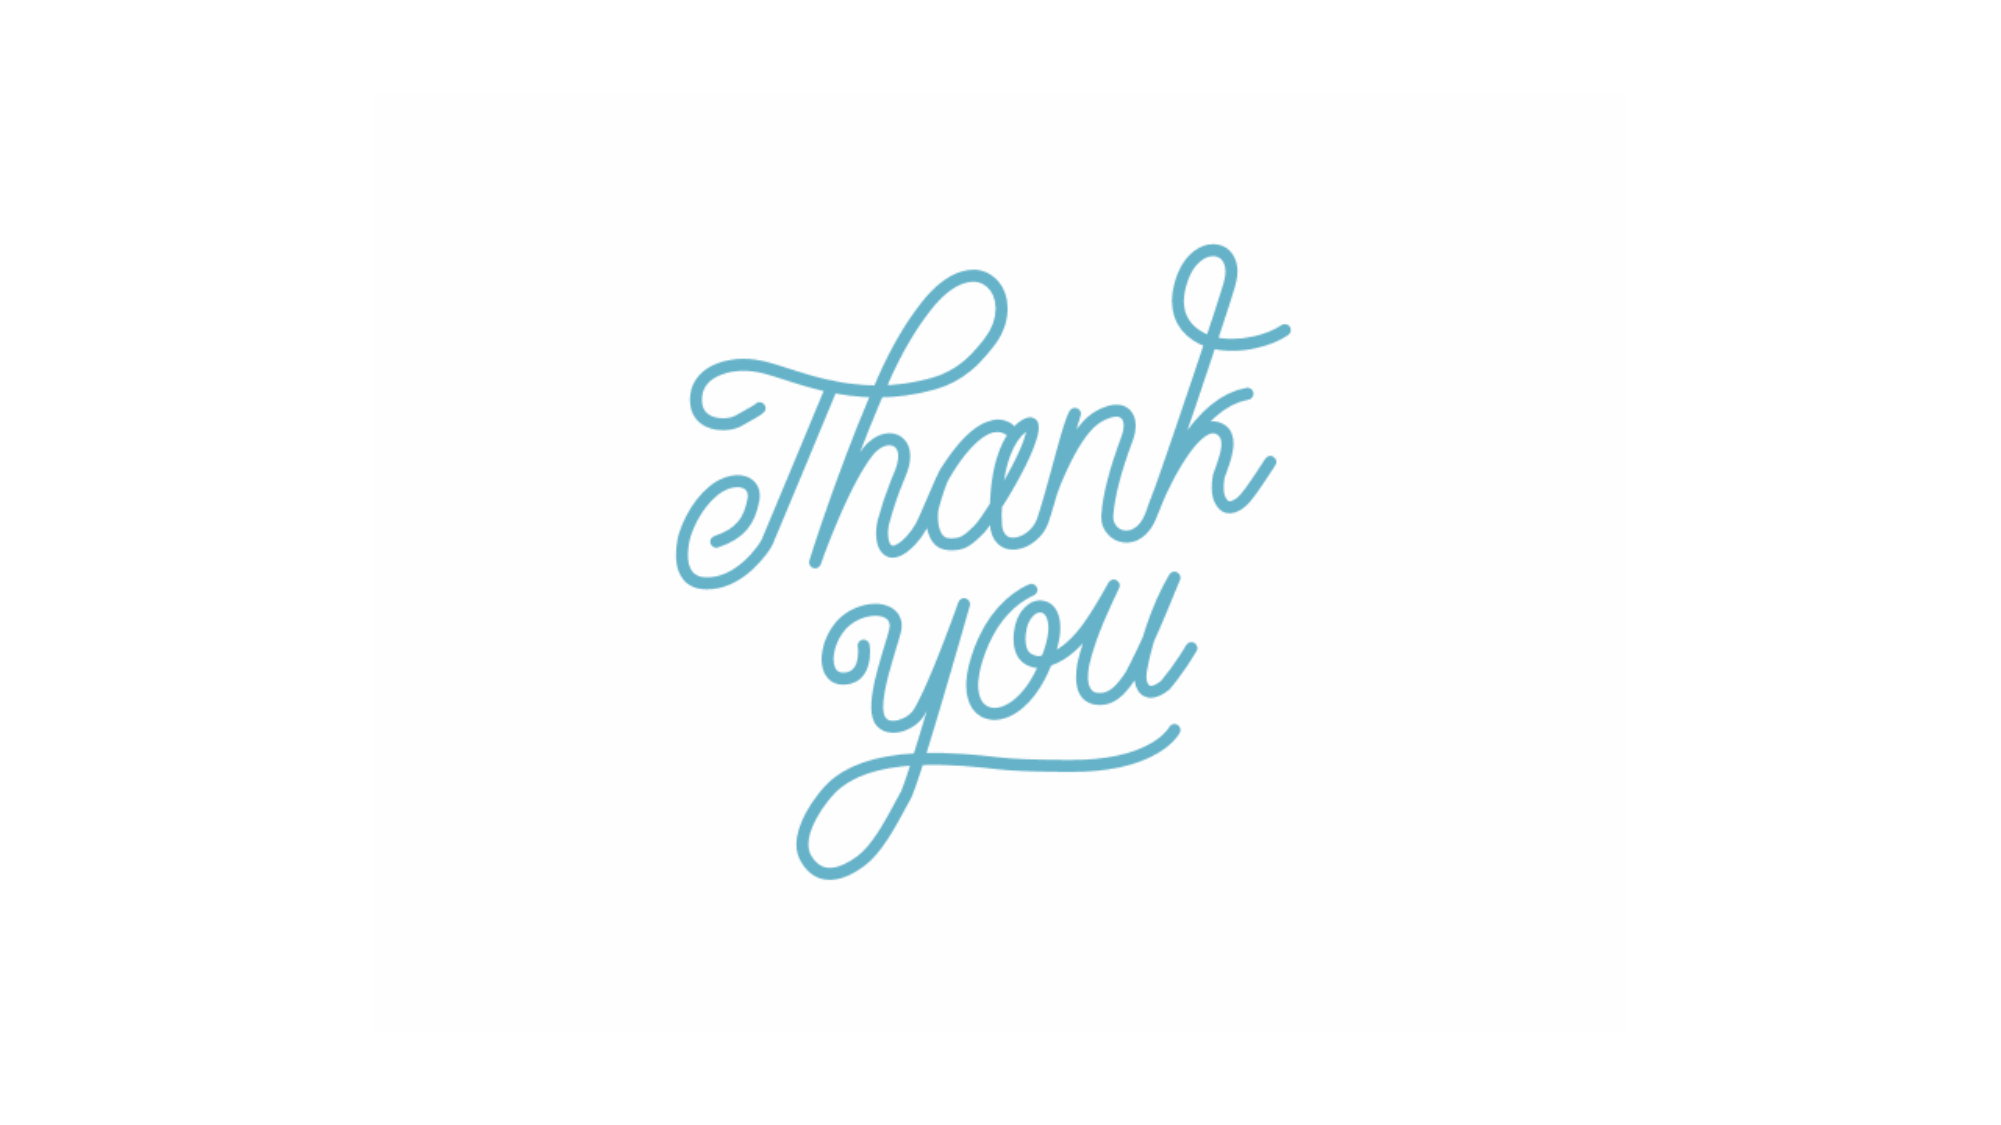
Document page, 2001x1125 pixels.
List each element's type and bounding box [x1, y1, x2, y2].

picture [374, 93, 1625, 1032]
